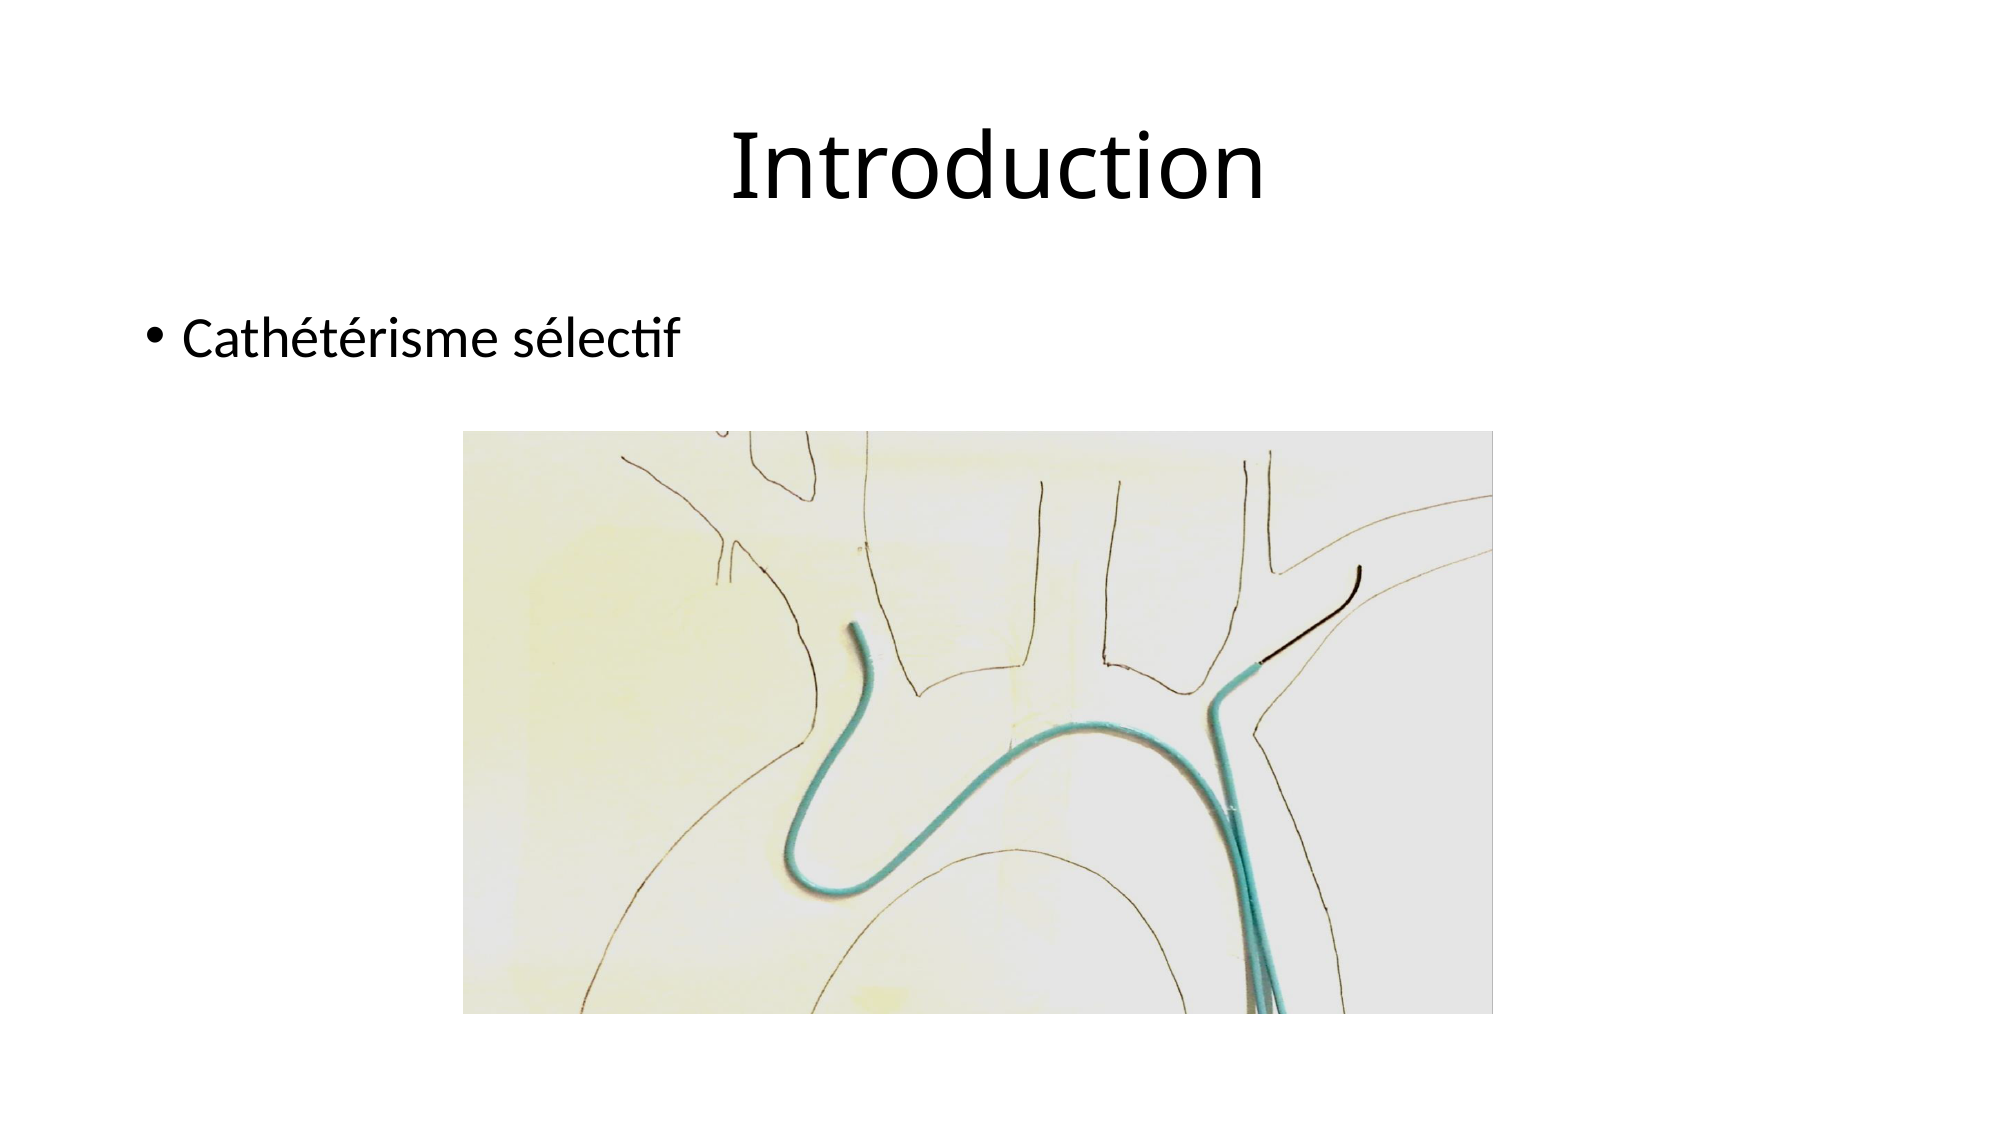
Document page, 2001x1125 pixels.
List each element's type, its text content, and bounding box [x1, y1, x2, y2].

picture [462, 431, 1493, 1014]
title Introduction [136, 59, 1863, 278]
list Cathétérisme sélectif [136, 298, 1863, 1014]
